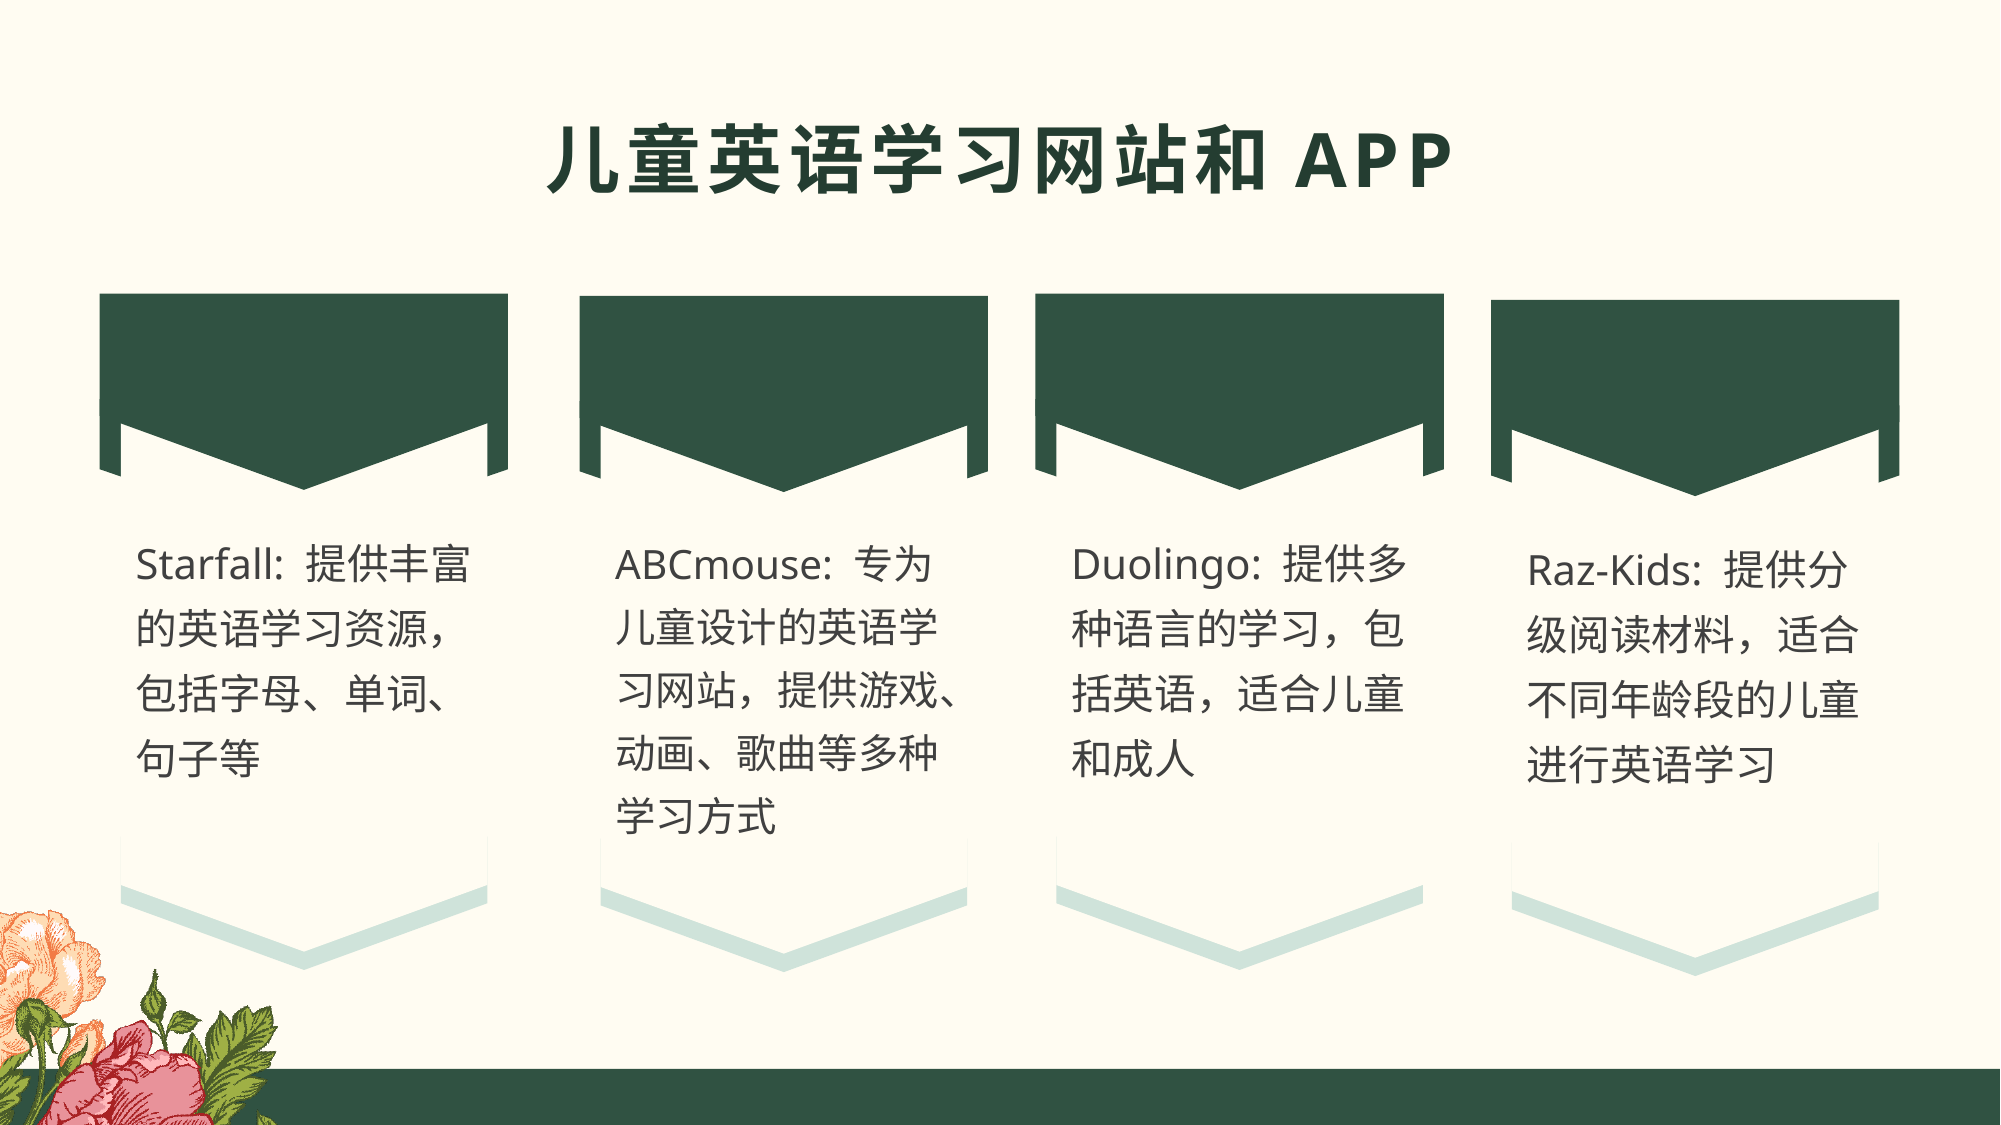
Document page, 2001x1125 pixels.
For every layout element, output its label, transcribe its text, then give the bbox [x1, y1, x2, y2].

text_box [599, 427, 969, 955]
text_box [1510, 431, 1880, 959]
text_box [1880, 423, 1901, 484]
text_box Starfall: 提供丰富的英语学习资源，包括字母、单词、句子等 [120, 514, 488, 846]
text_box [98, 292, 509, 491]
text_box [969, 419, 989, 479]
text_box [599, 888, 969, 974]
text_box ABCmouse: 专为儿童设计的英语学习网站，提供游戏、动画、歌曲等多种学习方式 [600, 516, 967, 848]
text_box [489, 417, 509, 477]
text_box [1490, 424, 1510, 484]
text_box [119, 886, 489, 972]
text_box [578, 294, 989, 494]
text_box [98, 417, 119, 477]
title 儿童英语学习网站和APP [99, 99, 1900, 216]
text_box [1490, 298, 1901, 498]
picture [0, 885, 481, 1125]
text_box [1034, 417, 1055, 478]
text_box [1034, 292, 1445, 491]
text_box Duolingo: 提供多种语言的学习，包括英语，适合儿童和成人 [1056, 514, 1423, 846]
text_box [1510, 892, 1880, 978]
text_box [1055, 886, 1424, 972]
text_box [119, 425, 489, 953]
text_box [578, 419, 599, 480]
text_box Raz-Kids: 提供分级阅读材料，适合不同年龄段的儿童进行英语学习 [1511, 521, 1879, 852]
text_box [1055, 425, 1424, 953]
text_box [1424, 417, 1445, 478]
